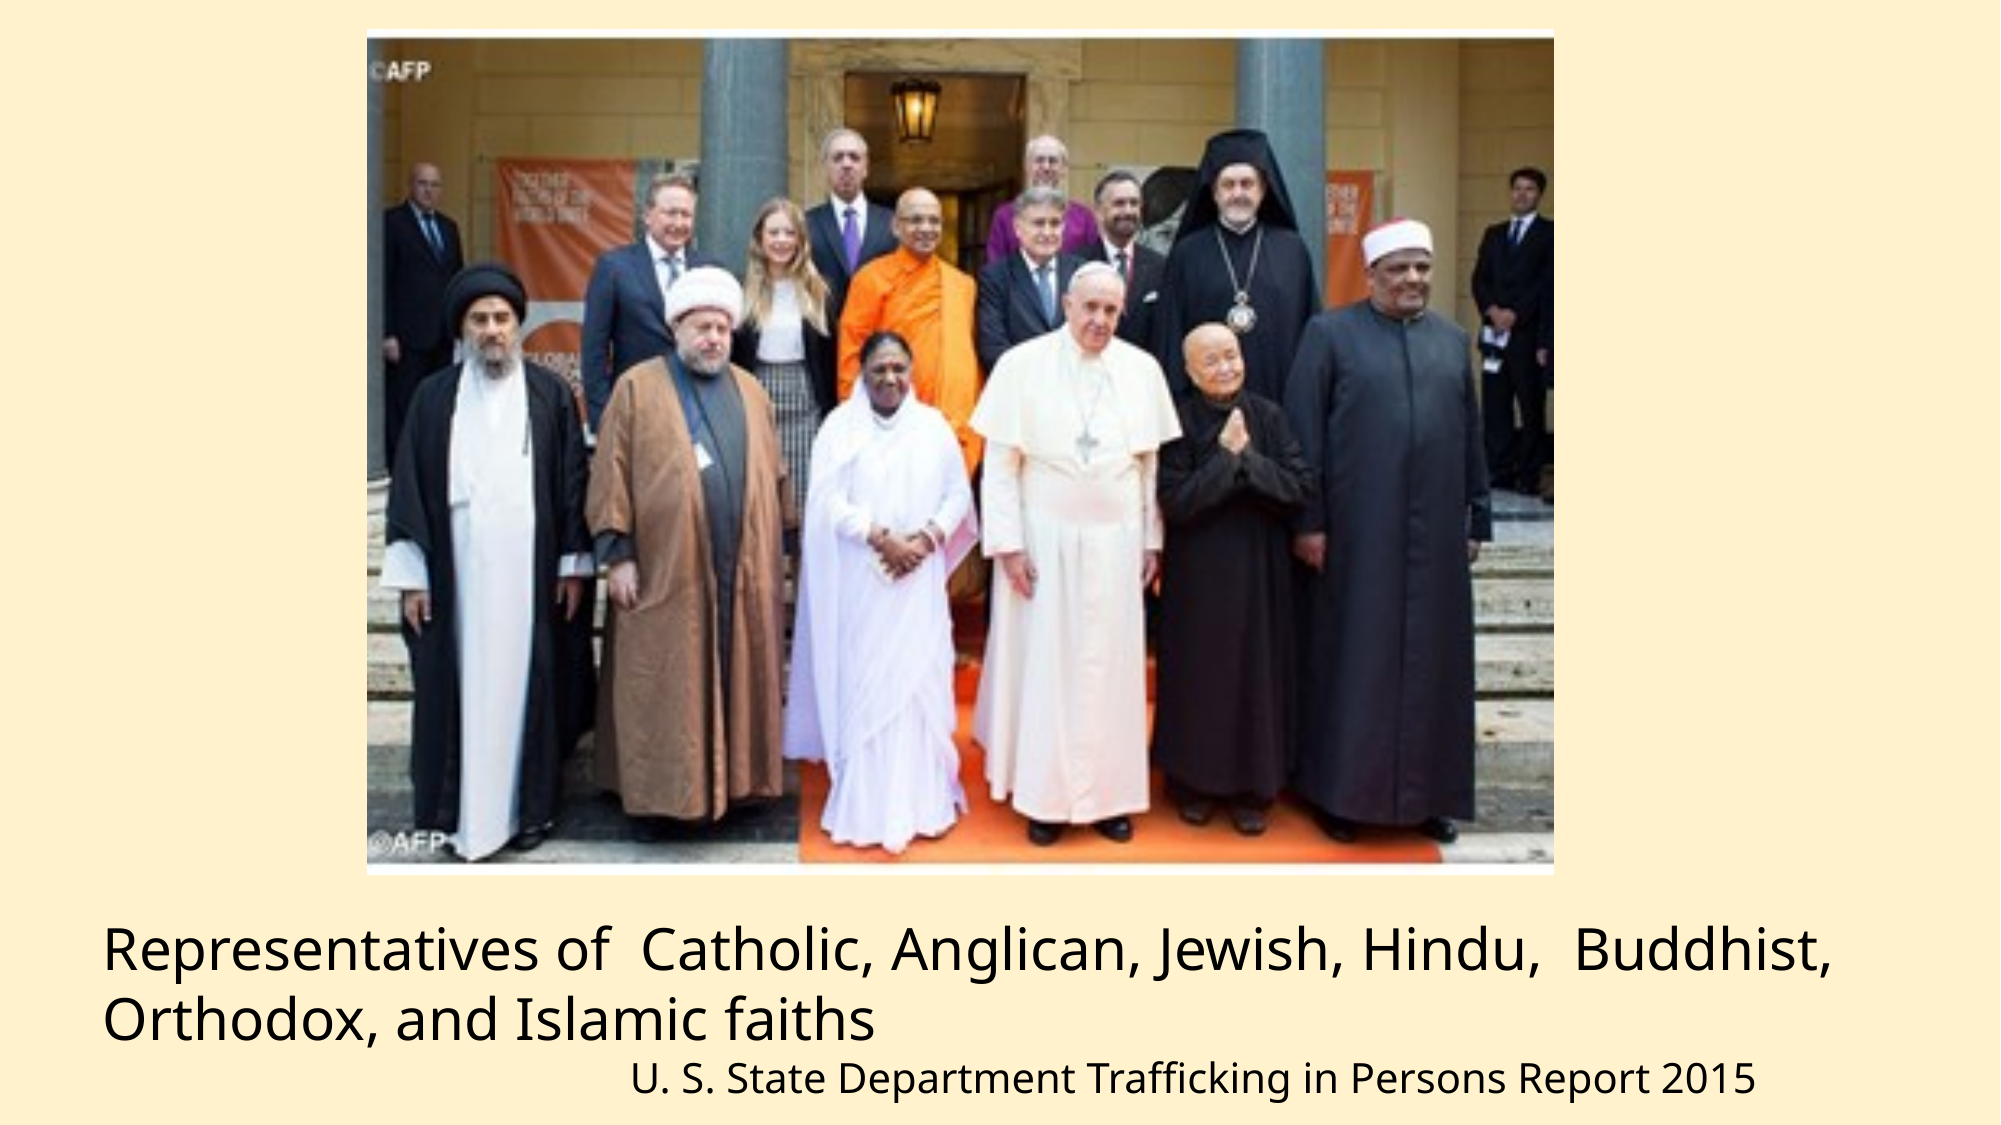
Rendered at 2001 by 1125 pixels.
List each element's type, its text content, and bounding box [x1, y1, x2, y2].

text_box Representatives of Catholic, Anglican, Jewish, Hindu, Buddhist, Orthodox, and Islamic faiths U. S. State Department Trafficking in Persons Report 2015 [88, 904, 1949, 1110]
picture [367, 29, 1554, 875]
